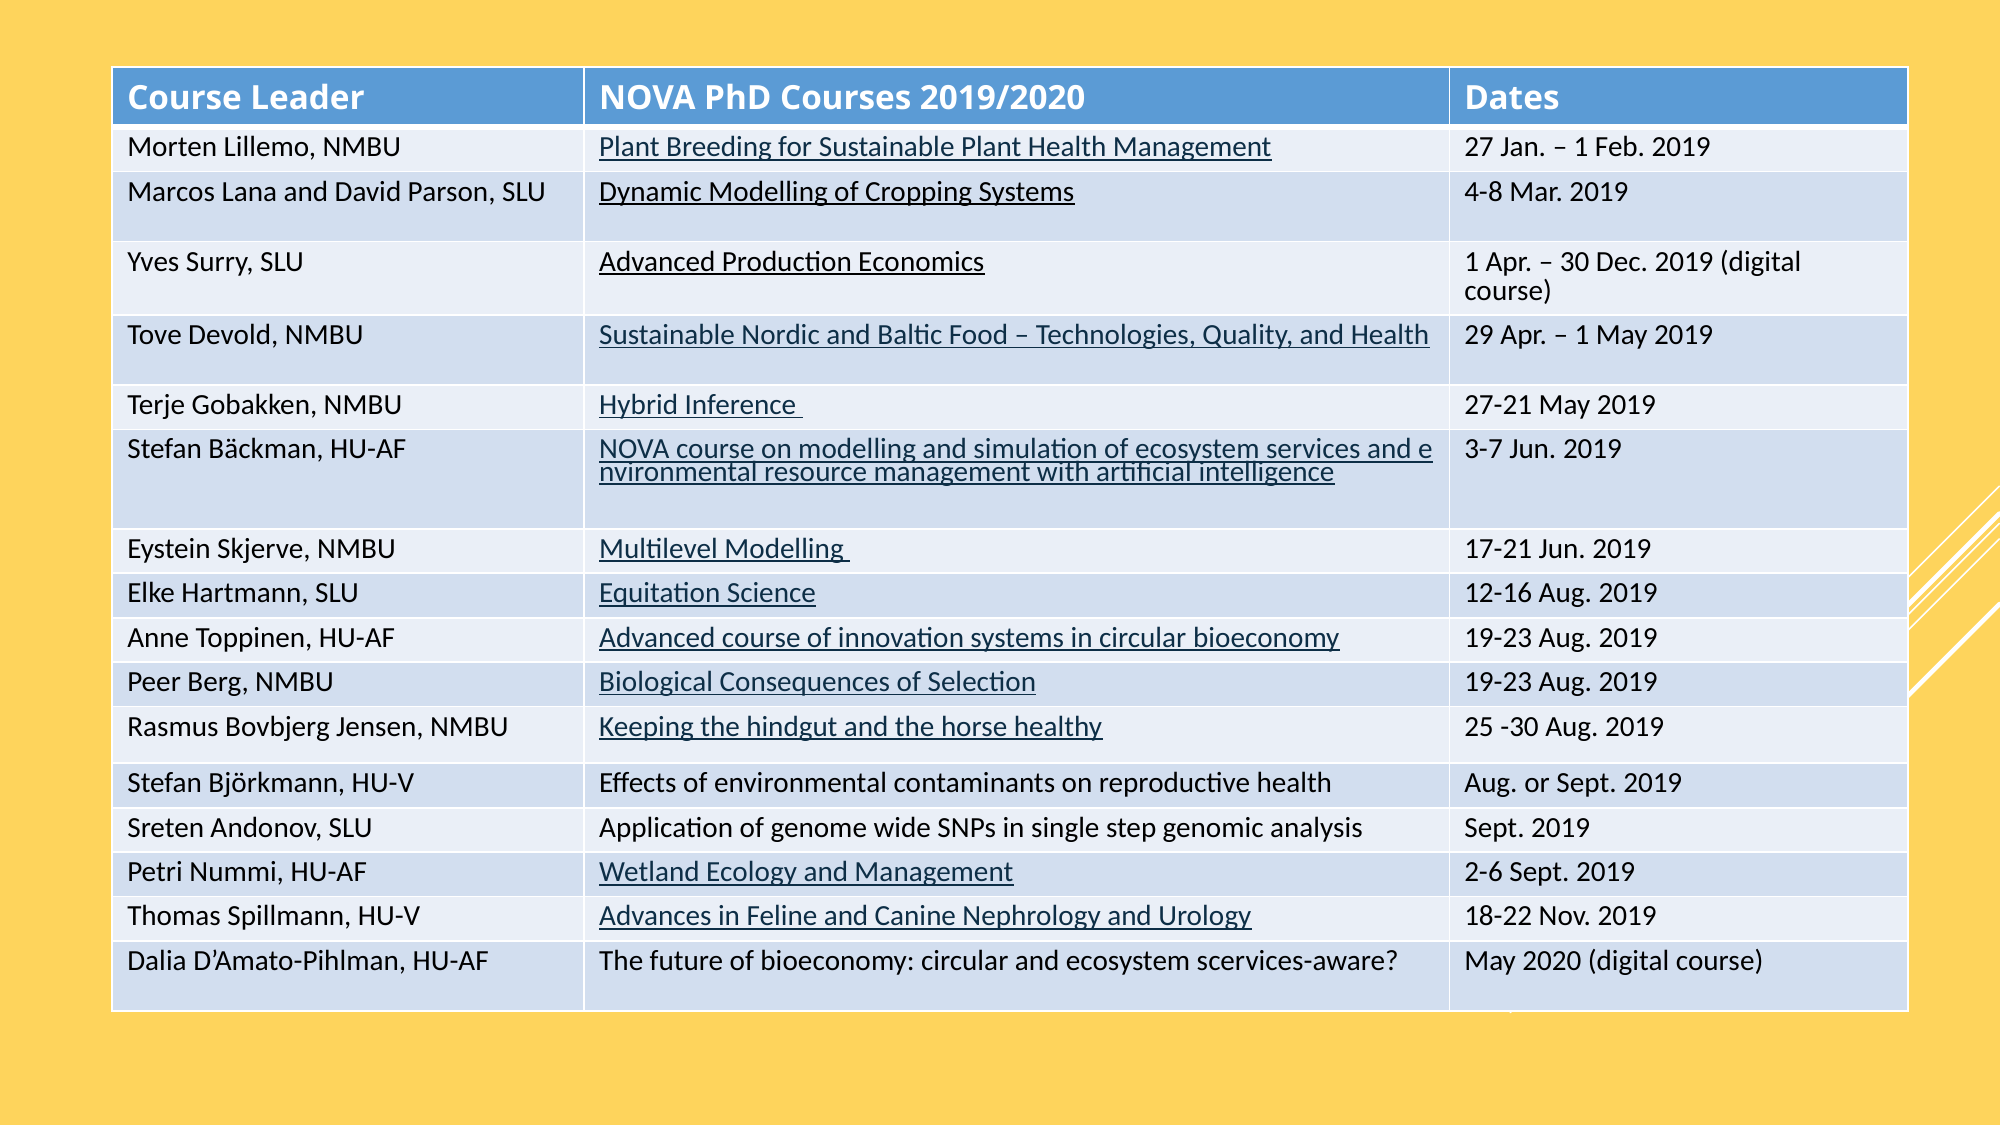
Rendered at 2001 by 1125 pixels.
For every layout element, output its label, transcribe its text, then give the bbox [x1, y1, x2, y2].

table_cell Marcos Lana and David Parson, SLU [113, 172, 583, 241]
table_cell Effects of environmental contaminants on reproductive health [585, 764, 1449, 807]
table_cell Application of genome wide SNPs in single step genomic analysis [585, 809, 1449, 851]
table_cell May 2020 (digital course) [1450, 942, 1907, 1010]
table_cell Sept. 2019 [1450, 809, 1907, 851]
table_cell NOVA course on modelling and simulation of ecosystem services and environmental resource management with artificial intelligence [585, 430, 1449, 528]
table_cell Tove Devold, NMBU [113, 316, 583, 384]
table_cell Hybrid Inference [585, 386, 1449, 429]
table_cell Sreten Andonov, SLU [113, 809, 583, 851]
table_cell Yves Surry, SLU [113, 242, 583, 314]
table_cell Wetland Ecology and Management [585, 853, 1449, 896]
table_cell Morten Lillemo, NMBU [113, 130, 583, 171]
table_header NOVA PhD Courses 2019/2020 [585, 68, 1449, 124]
table_cell 18-22 Nov. 2019 [1450, 897, 1907, 940]
table_cell 19-23 Aug. 2019 [1450, 619, 1907, 661]
table_cell The future of bioeconomy: circular and ecosystem scervices-aware? [585, 942, 1449, 1010]
table_cell Multilevel Modelling [585, 530, 1449, 572]
table_cell Elke Hartmann, SLU [113, 574, 583, 617]
table_cell 2-6 Sept. 2019 [1450, 853, 1907, 896]
table_cell Stefan Bäckman, HU-AF [113, 430, 583, 528]
table_cell Advanced course of innovation systems in circular bioeconomy [585, 619, 1449, 661]
table_cell Peer Berg, NMBU [113, 663, 583, 706]
table_cell Rasmus Bovbjerg Jensen, NMBU [113, 707, 583, 762]
table_cell 27-21 May 2019 [1450, 386, 1907, 429]
table_cell Advances in Feline and Canine Nephrology and Urology [585, 897, 1449, 940]
table_cell Stefan Björkmann, HU-V [113, 764, 583, 807]
table_cell 17-21 Jun. 2019 [1450, 530, 1907, 572]
table_cell Advanced Production Economics [585, 242, 1449, 314]
table_cell Dalia D’Amato-Pihlman, HU-AF [113, 942, 583, 1010]
table_cell Aug. or Sept. 2019 [1450, 764, 1907, 807]
table_cell 1 Apr. – 30 Dec. 2019 (digital course) [1450, 242, 1907, 314]
table_cell Sustainable Nordic and Baltic Food – Technologies, Quality, and Health [585, 316, 1449, 384]
table_cell Petri Nummi, HU-AF [113, 853, 583, 896]
table_cell 12-16 Aug. 2019 [1450, 574, 1907, 617]
table_header Course Leader [113, 68, 583, 124]
table_cell Eystein Skjerve, NMBU [113, 530, 583, 572]
table_cell Keeping the hindgut and the horse healthy [585, 707, 1449, 762]
table_cell Biological Consequences of Selection [585, 663, 1449, 706]
table_cell 27 Jan. – 1 Feb. 2019 [1450, 130, 1907, 171]
table_cell Thomas Spillmann, HU-V [113, 897, 583, 940]
table_cell Equitation Science [585, 574, 1449, 617]
table_header Dates [1450, 68, 1907, 124]
table_cell 29 Apr. – 1 May 2019 [1450, 316, 1907, 384]
table_cell 19-23 Aug. 2019 [1450, 663, 1907, 706]
table_cell Dynamic Modelling of Cropping Systems [585, 172, 1449, 241]
table_cell Terje Gobakken, NMBU [113, 386, 583, 429]
table_cell 4-8 Mar. 2019 [1450, 172, 1907, 241]
table_cell Plant Breeding for Sustainable Plant Health Management [585, 130, 1449, 171]
table_cell 3-7 Jun. 2019 [1450, 430, 1907, 528]
table_cell Anne Toppinen, HU-AF [113, 619, 583, 661]
table_cell 25 -30 Aug. 2019 [1450, 707, 1907, 762]
